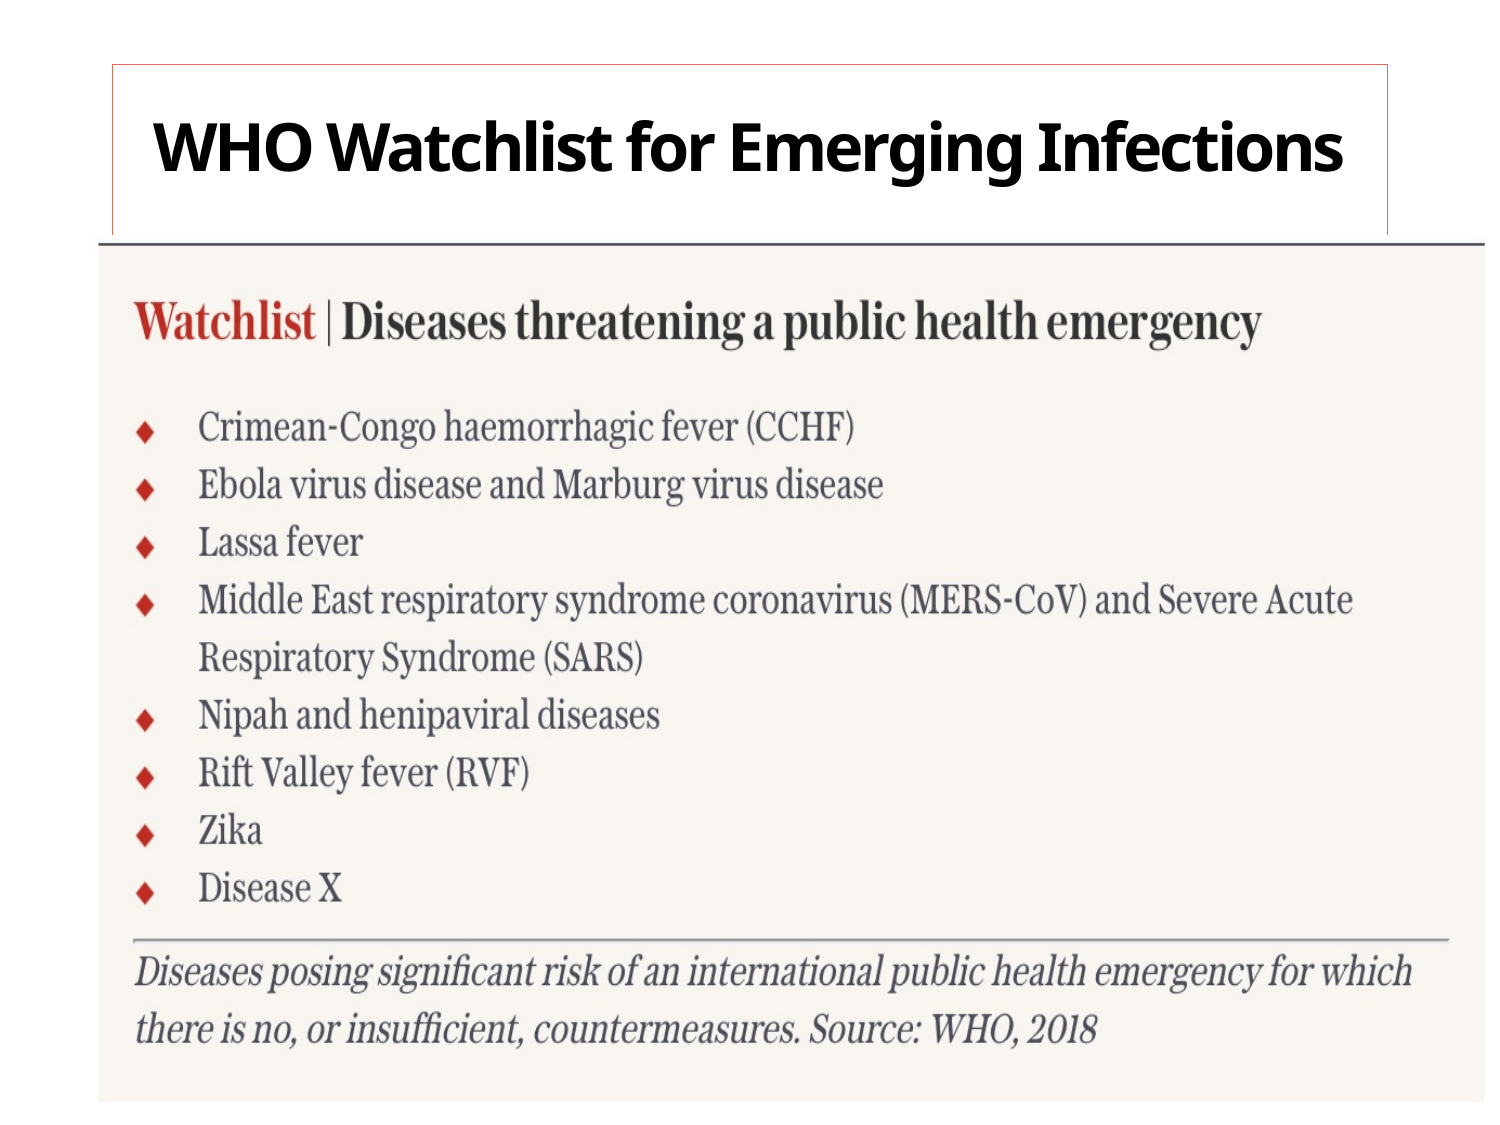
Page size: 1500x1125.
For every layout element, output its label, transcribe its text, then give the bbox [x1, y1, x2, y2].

picture [92, 235, 1487, 1102]
title WHO Watchlist for Emerging Infections [112, 64, 1388, 235]
